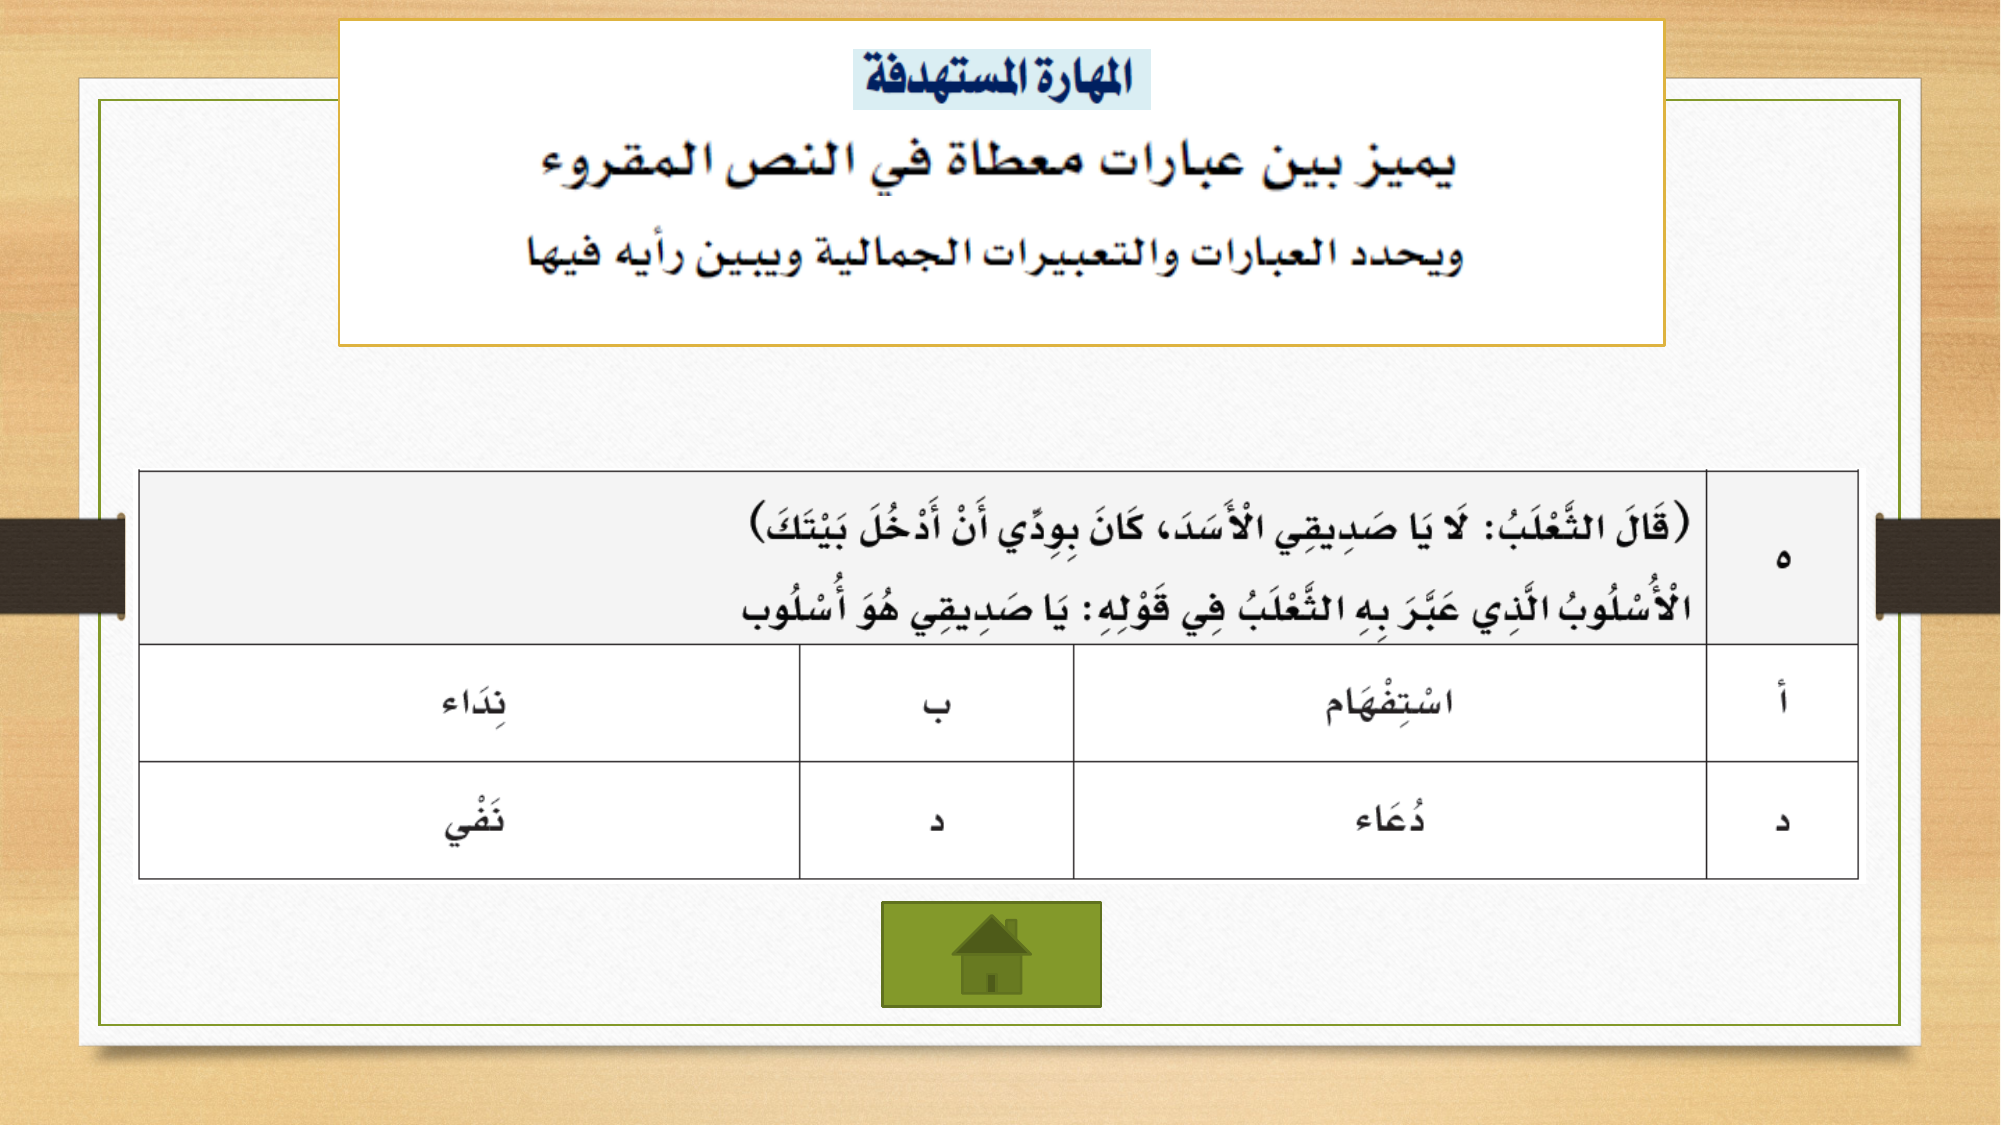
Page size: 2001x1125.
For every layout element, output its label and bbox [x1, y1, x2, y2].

picture [0, 0, 2001, 1125]
text_box [338, 18, 1666, 347]
text_box [881, 901, 1102, 1008]
